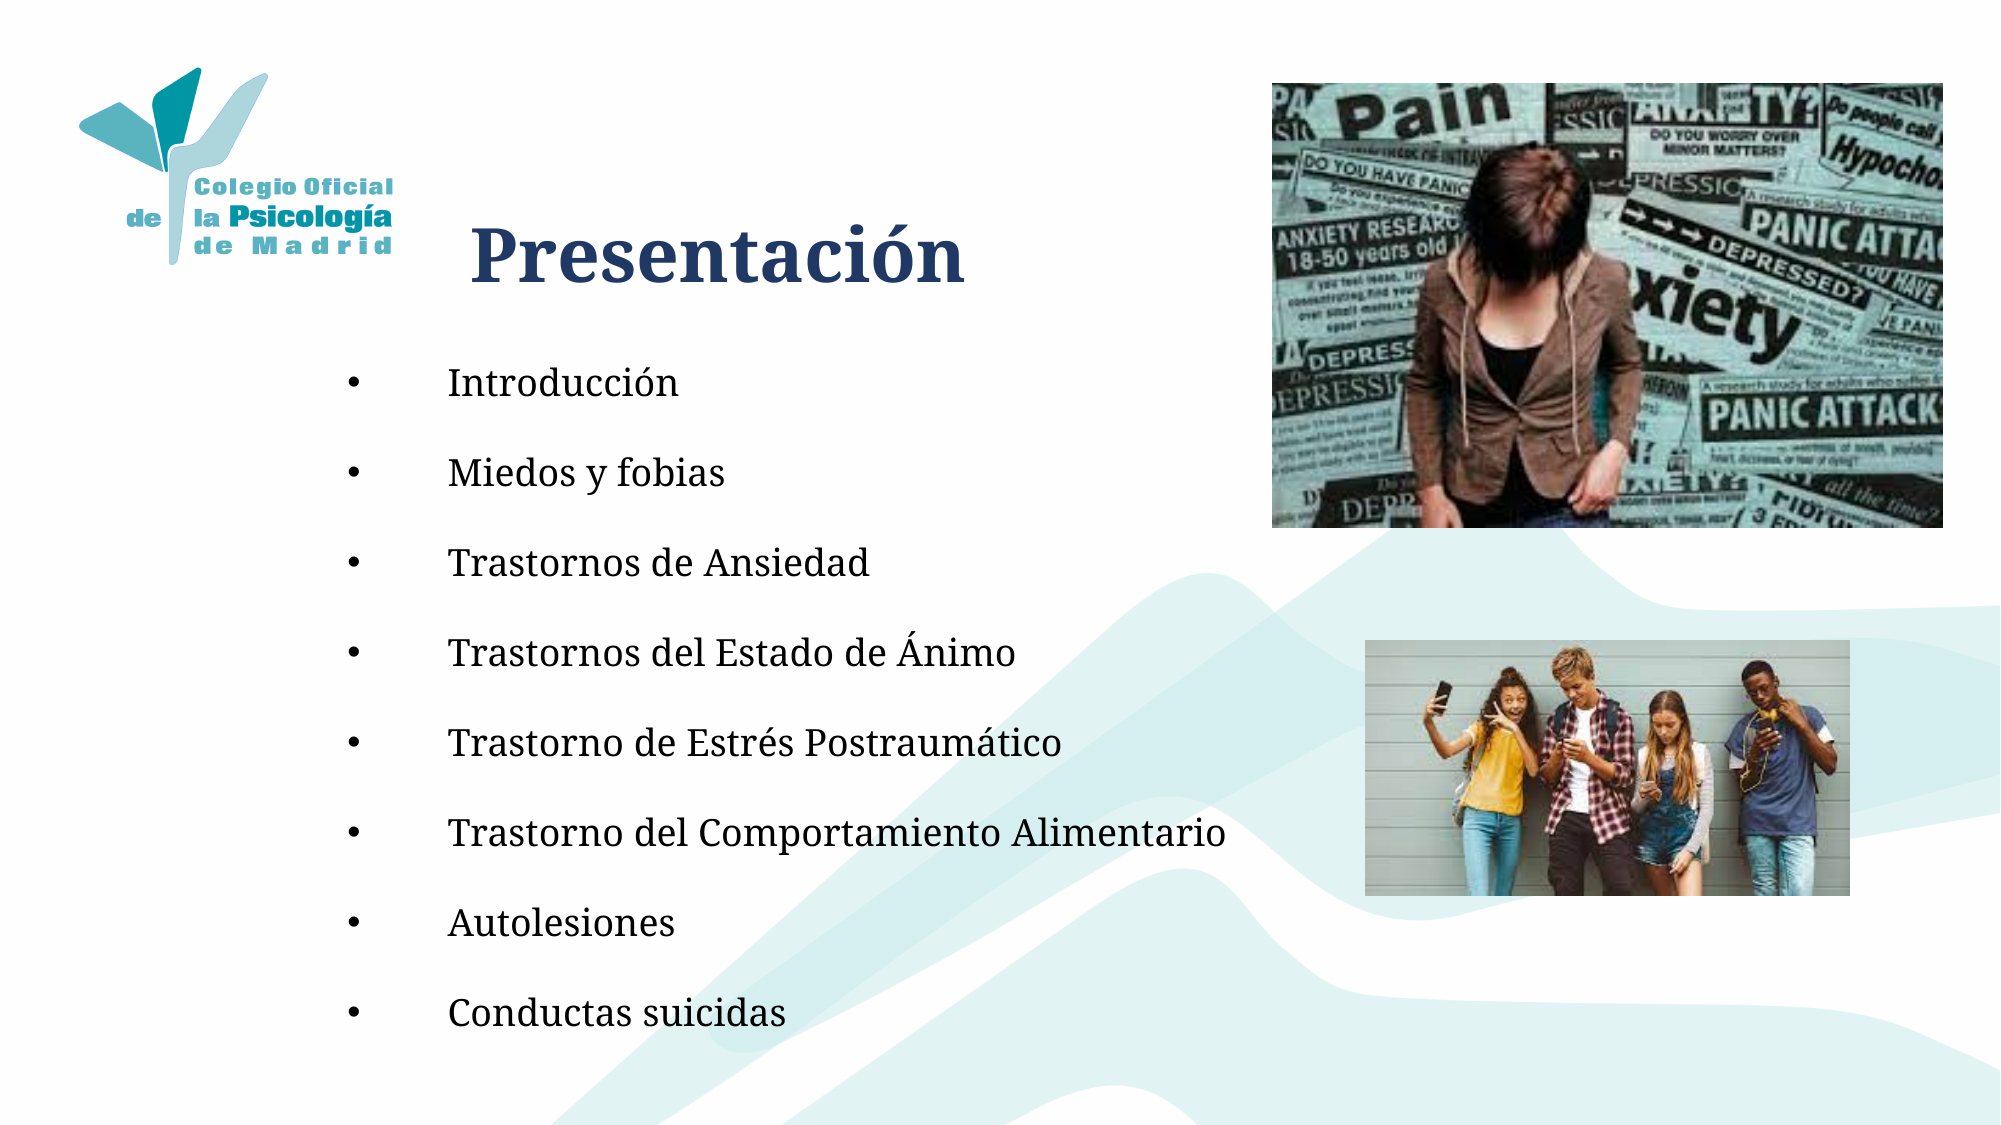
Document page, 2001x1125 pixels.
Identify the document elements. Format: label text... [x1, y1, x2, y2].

text_box Introducción Miedos y fobias Trastornos de Ansiedad Trastornos del Estado de Ánimo Trastorno de Estrés Postraumático Trastorno del Comportamiento Alimentario Autolesiones Conductas suicidas [332, 306, 1536, 1125]
text_box Presentación [332, 199, 1105, 305]
picture [0, 0, 2000, 1125]
